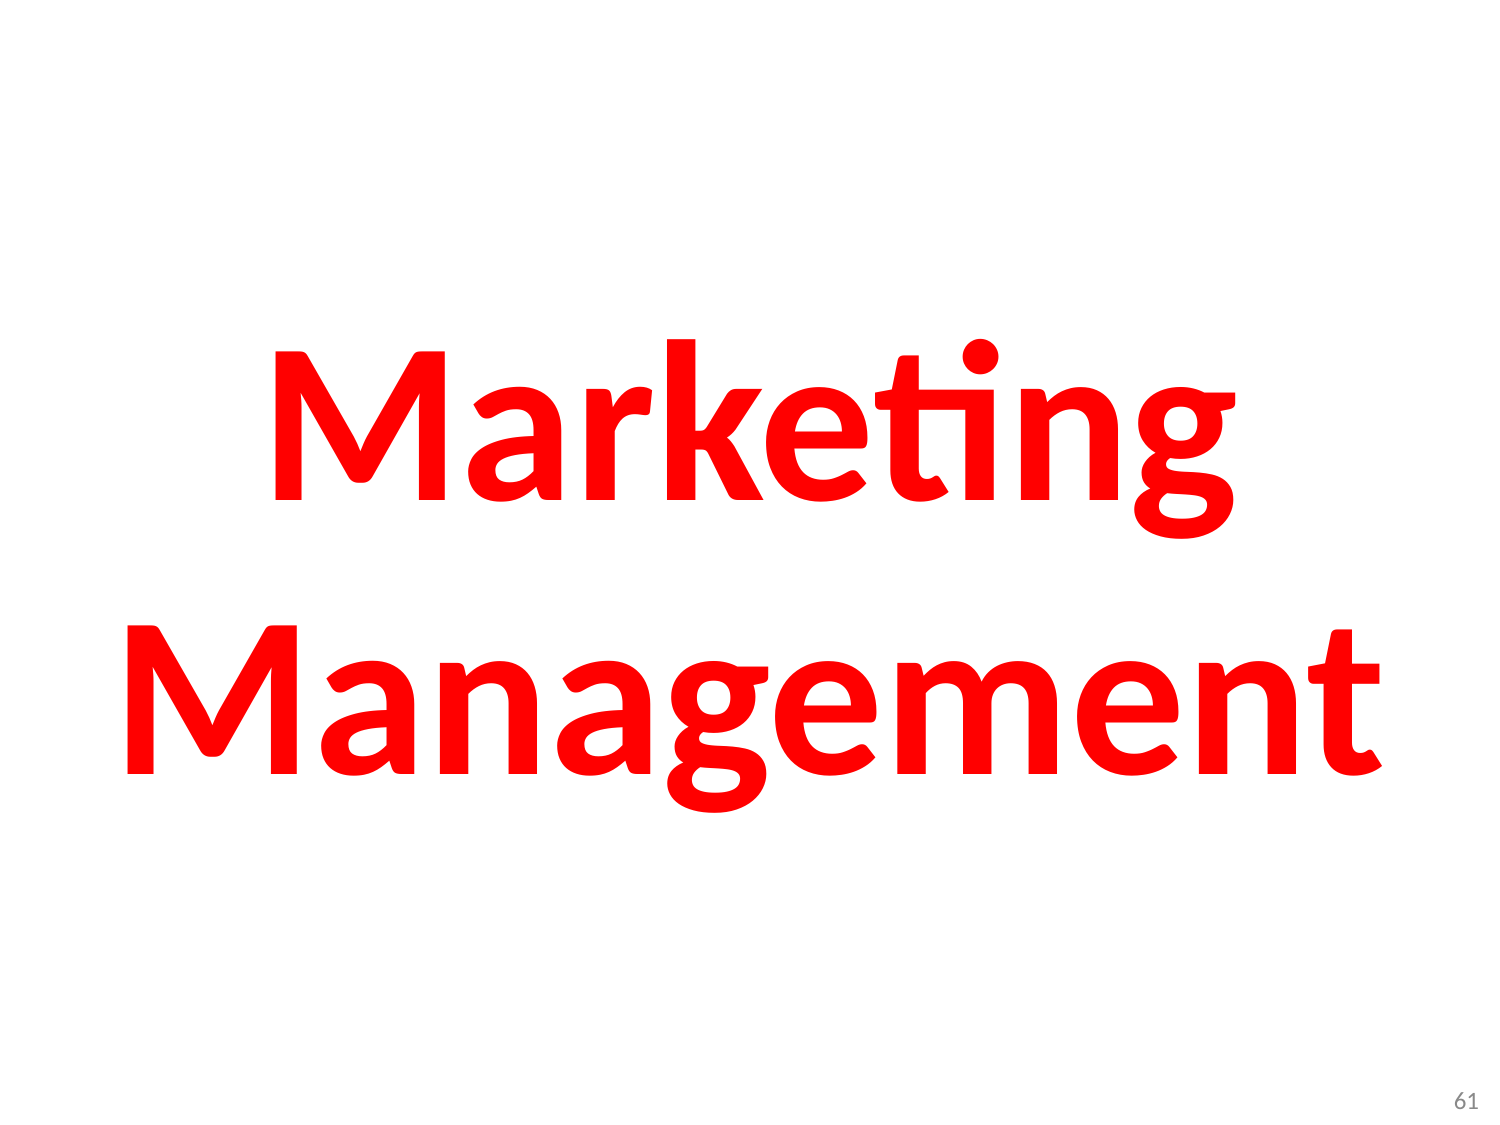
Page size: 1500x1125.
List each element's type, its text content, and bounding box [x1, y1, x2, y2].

slide_number 61 [1144, 1069, 1495, 1125]
title Marketing Management [75, 45, 1425, 1047]
